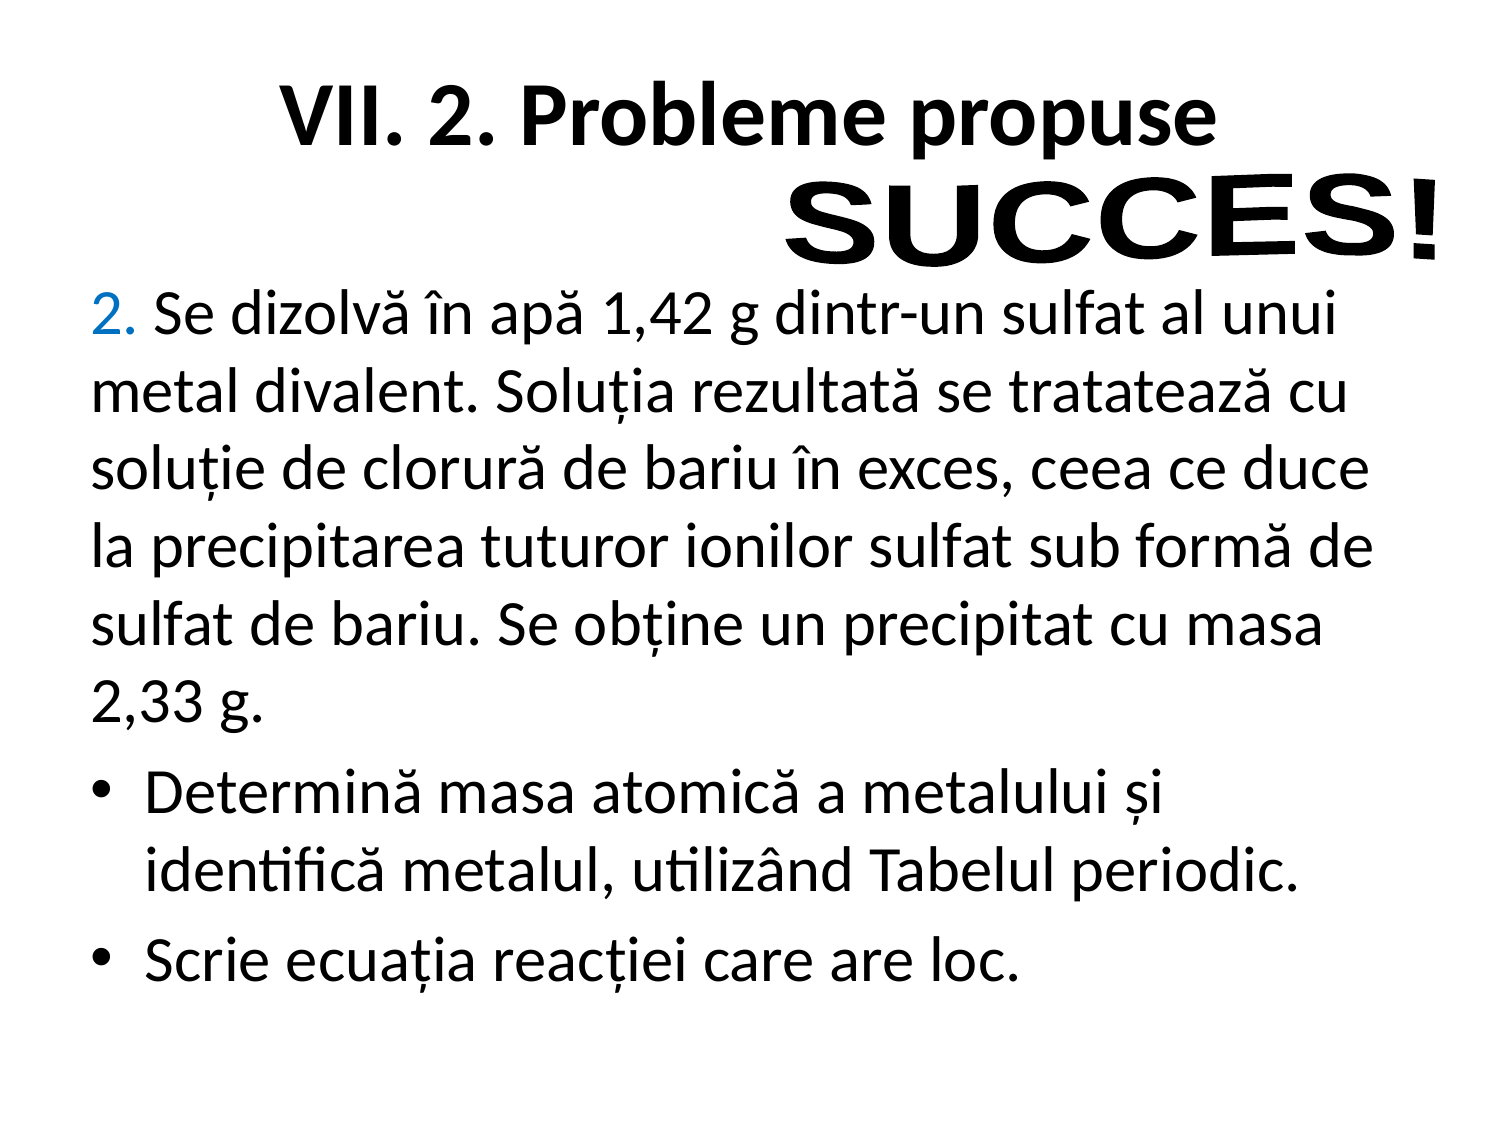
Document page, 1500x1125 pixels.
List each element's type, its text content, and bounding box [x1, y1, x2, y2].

list 2. Se dizolvă în apă 1,42 g dintr-un sulfat al unui metal divalent. Soluţia rezultată se tratatează cu soluţie de clorură de bariu în exces, ceea ce duce la precipitarea tuturor ionilor sulfat sub formă de sulfat de bariu. Se obţine un precipitat cu masa 2,33 g. Determină masa atomică a metalului şi identifică metalul, utilizând Tabelul periodic. Scrie ecuaţia reacţiei care are loc. [75, 262, 1425, 1005]
title VII. 2. Probleme propuse [75, 45, 1425, 173]
